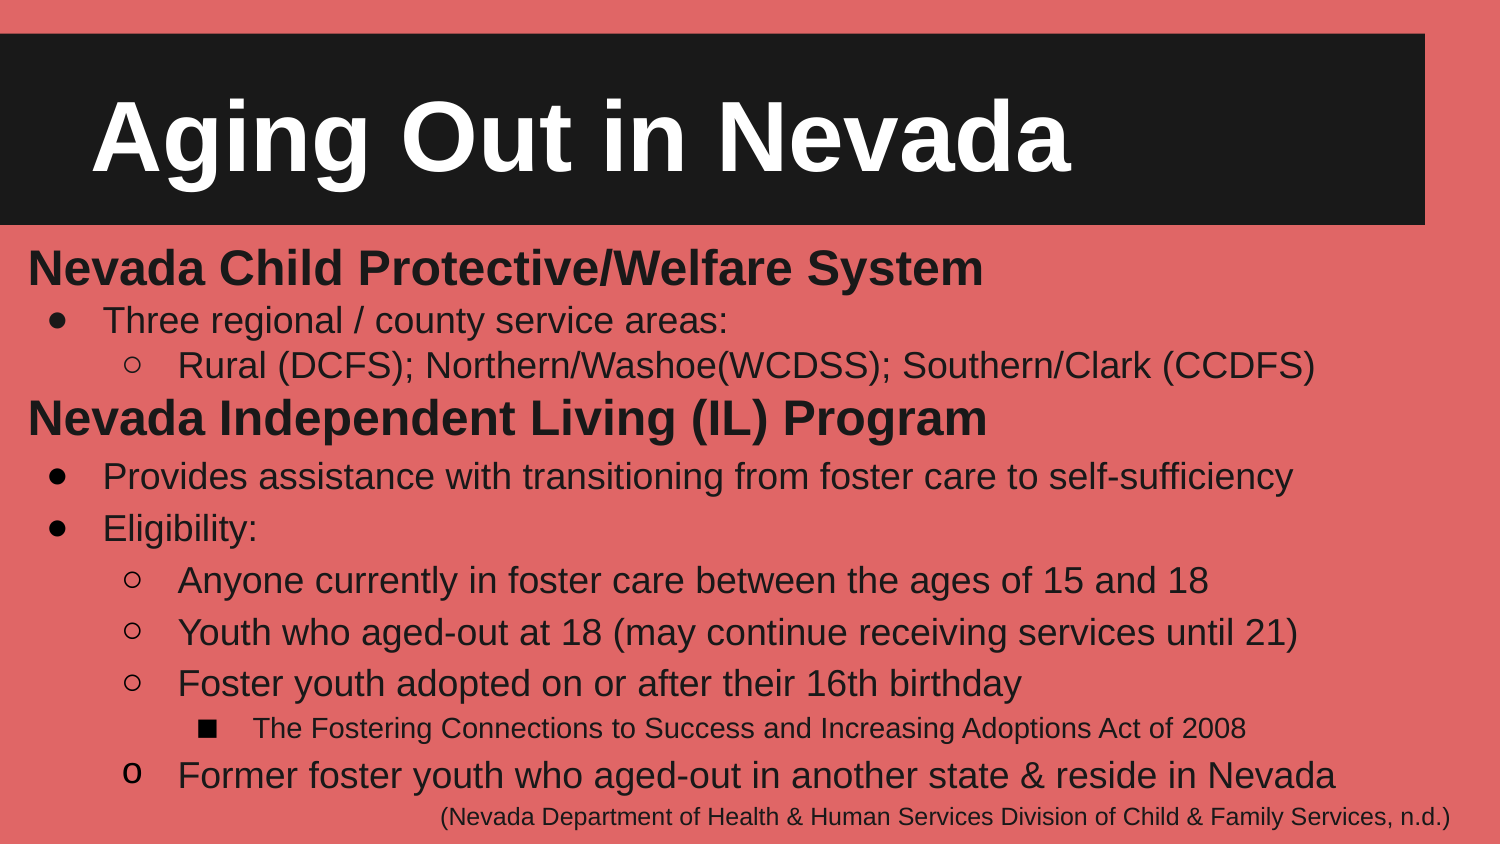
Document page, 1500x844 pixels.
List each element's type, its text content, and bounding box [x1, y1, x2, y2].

title Aging Out in Nevada [75, 33, 1425, 207]
list Nevada Child Protective/Welfare System Three regional / county service areas: Rural (DCFS); Northern/Washoe(WCDSS); Southern/Clark (CCDFS) Nevada Independent Living (IL) Program Provides assistance with transitioning from foster care to self-sufficiency Eligibility: Anyone currently in foster care between the ages of 15 and 18 Youth who aged-out at 18 (may continue receiving services until 21) Foster youth adopted on or after their 16th birthday The Fostering Connections to Success and Increasing Adoptions Act of 2008 Former foster youth who aged-out in another state & reside in Nevada (Nevada Department of Health & Human Services Division of Child & Family Services, n.d.) [12, 220, 1475, 844]
